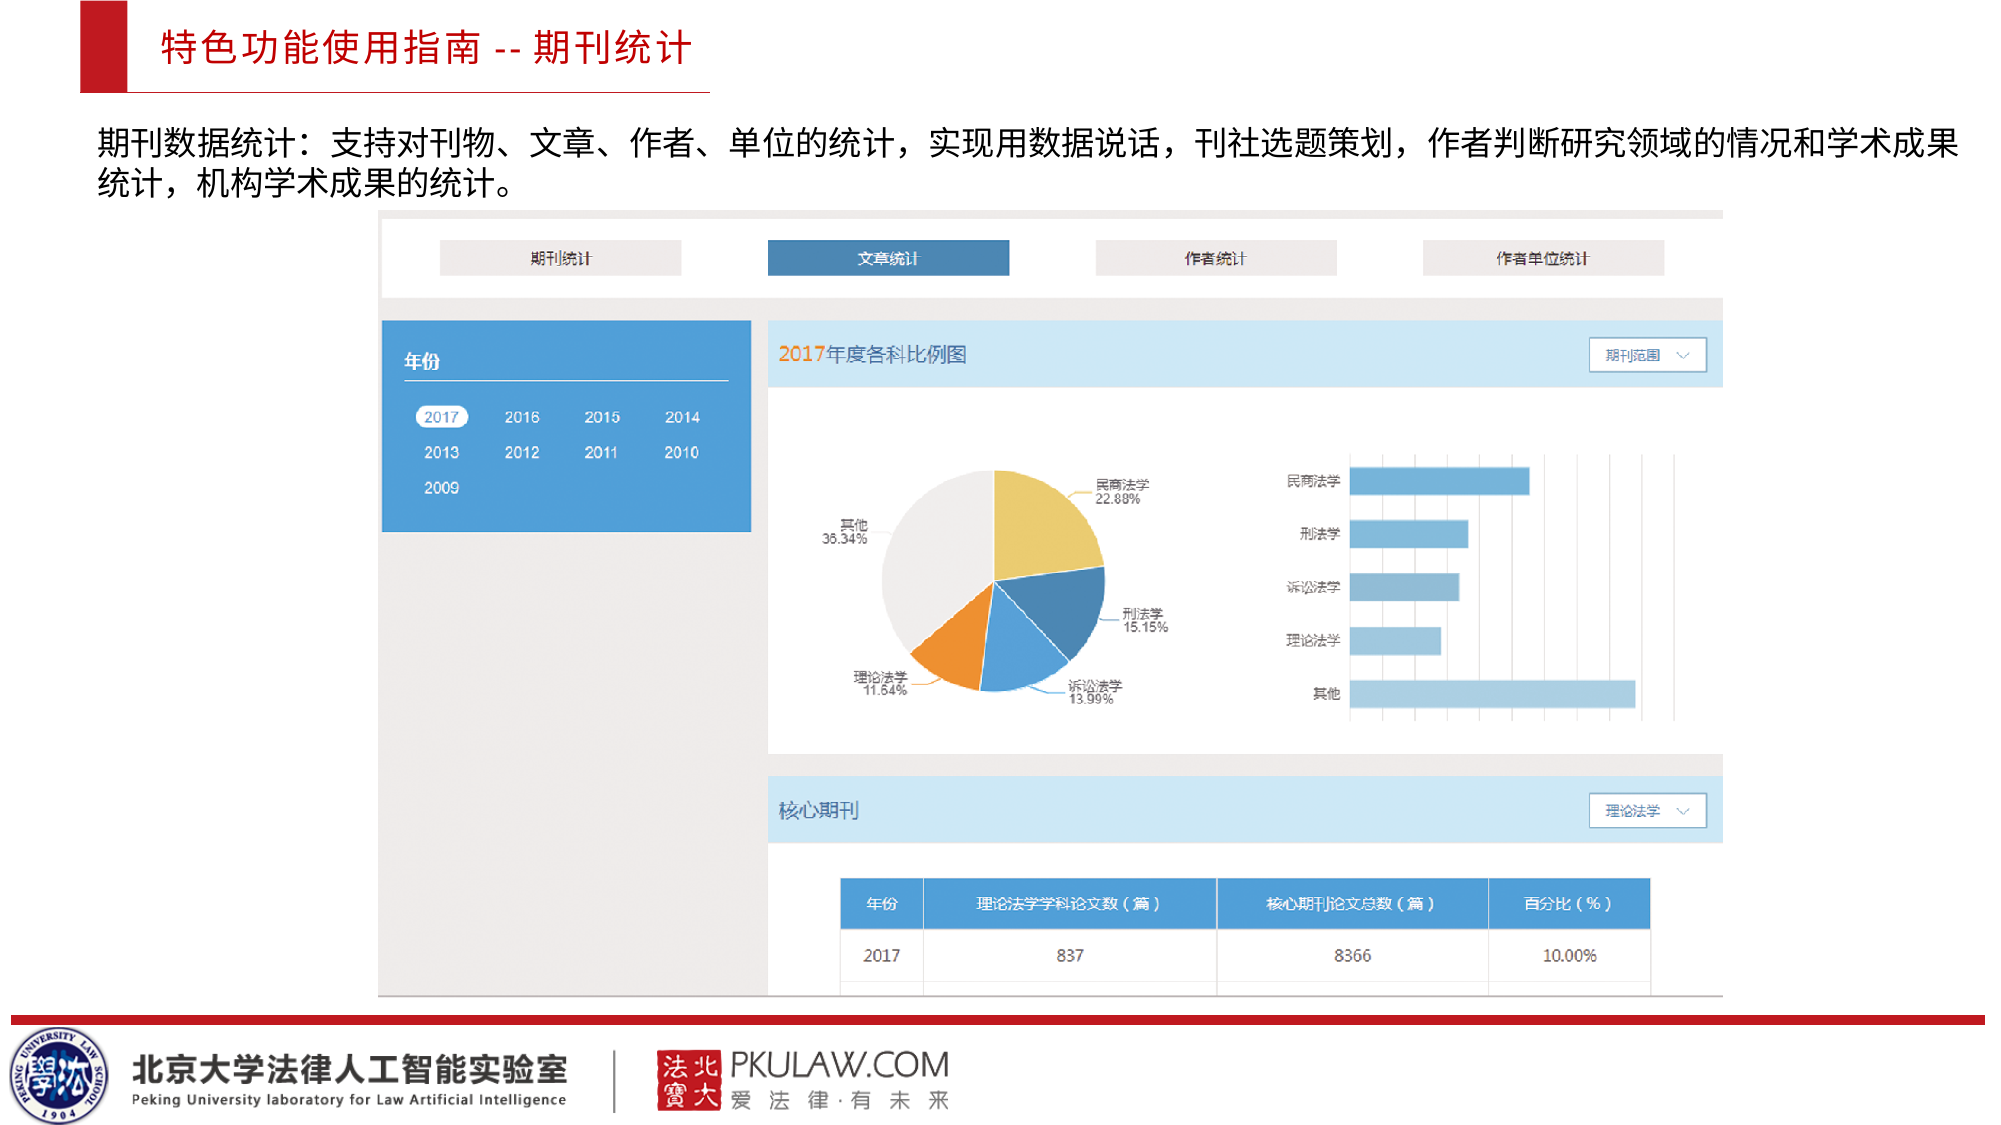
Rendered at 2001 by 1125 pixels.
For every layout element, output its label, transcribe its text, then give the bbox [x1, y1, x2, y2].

text_box [8, 1013, 1987, 1027]
text_box [79, 0, 128, 94]
picture [9, 1026, 948, 1125]
text_box 期刊数据统计：支持对刊物、文章、作者、单位的统计，实现用数据说话，刊社选题策划，作者判断研究领域的情况和学术成果统计，机构学术成果的统计。 [82, 114, 1986, 210]
text_box 特色功能使用指南--期刊统计 [145, 16, 708, 77]
picture [378, 210, 1725, 1000]
